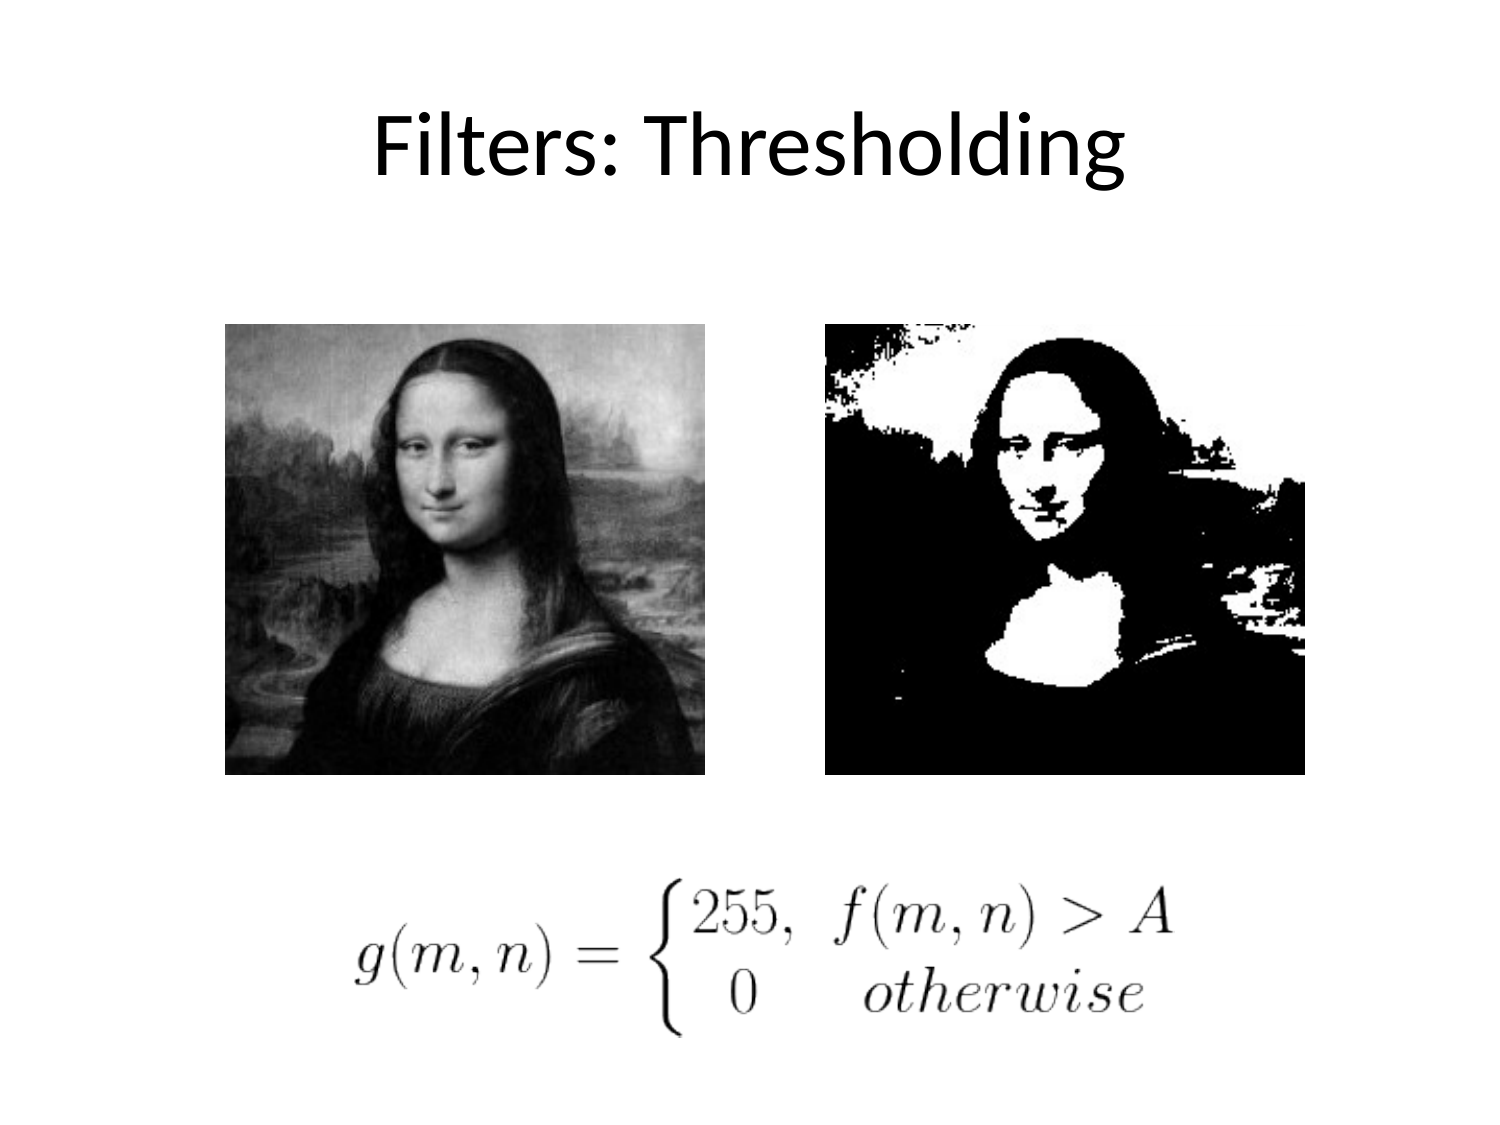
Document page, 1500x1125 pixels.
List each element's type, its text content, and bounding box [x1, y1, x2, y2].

picture [353, 876, 1176, 1038]
picture [824, 324, 1305, 776]
picture [224, 324, 705, 776]
title Filters: Thresholding [75, 45, 1425, 233]
